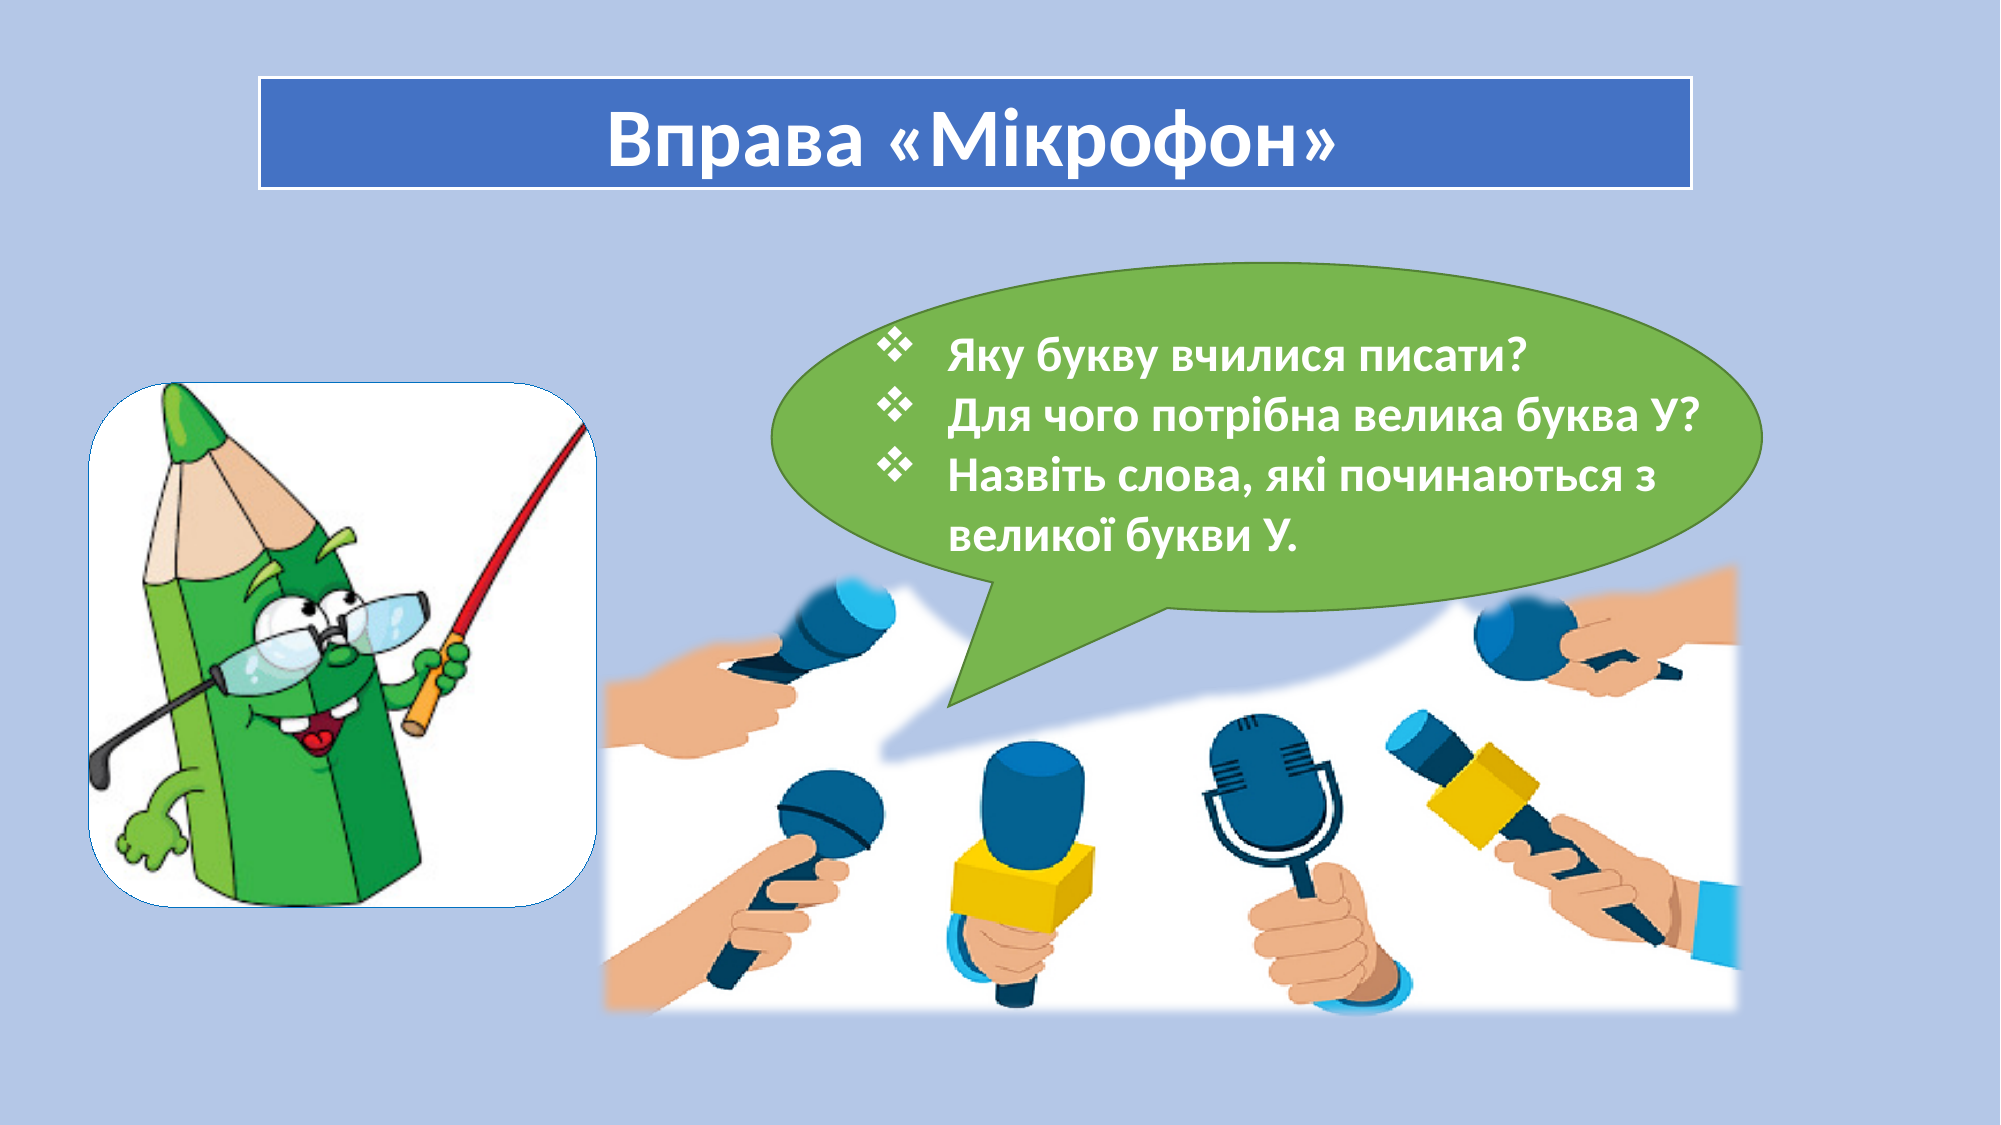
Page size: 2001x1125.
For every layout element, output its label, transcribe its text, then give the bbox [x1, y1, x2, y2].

picture [88, 270, 1746, 1020]
text_box Яку букву вчилися писати? Для чого потрібна велика буква У? Назвіть слова, які починаються з великої букви У. [1746, 313, 1778, 569]
text_box [1117, 261, 1417, 270]
text_box Вправа «Мікрофон» [258, 76, 1693, 190]
